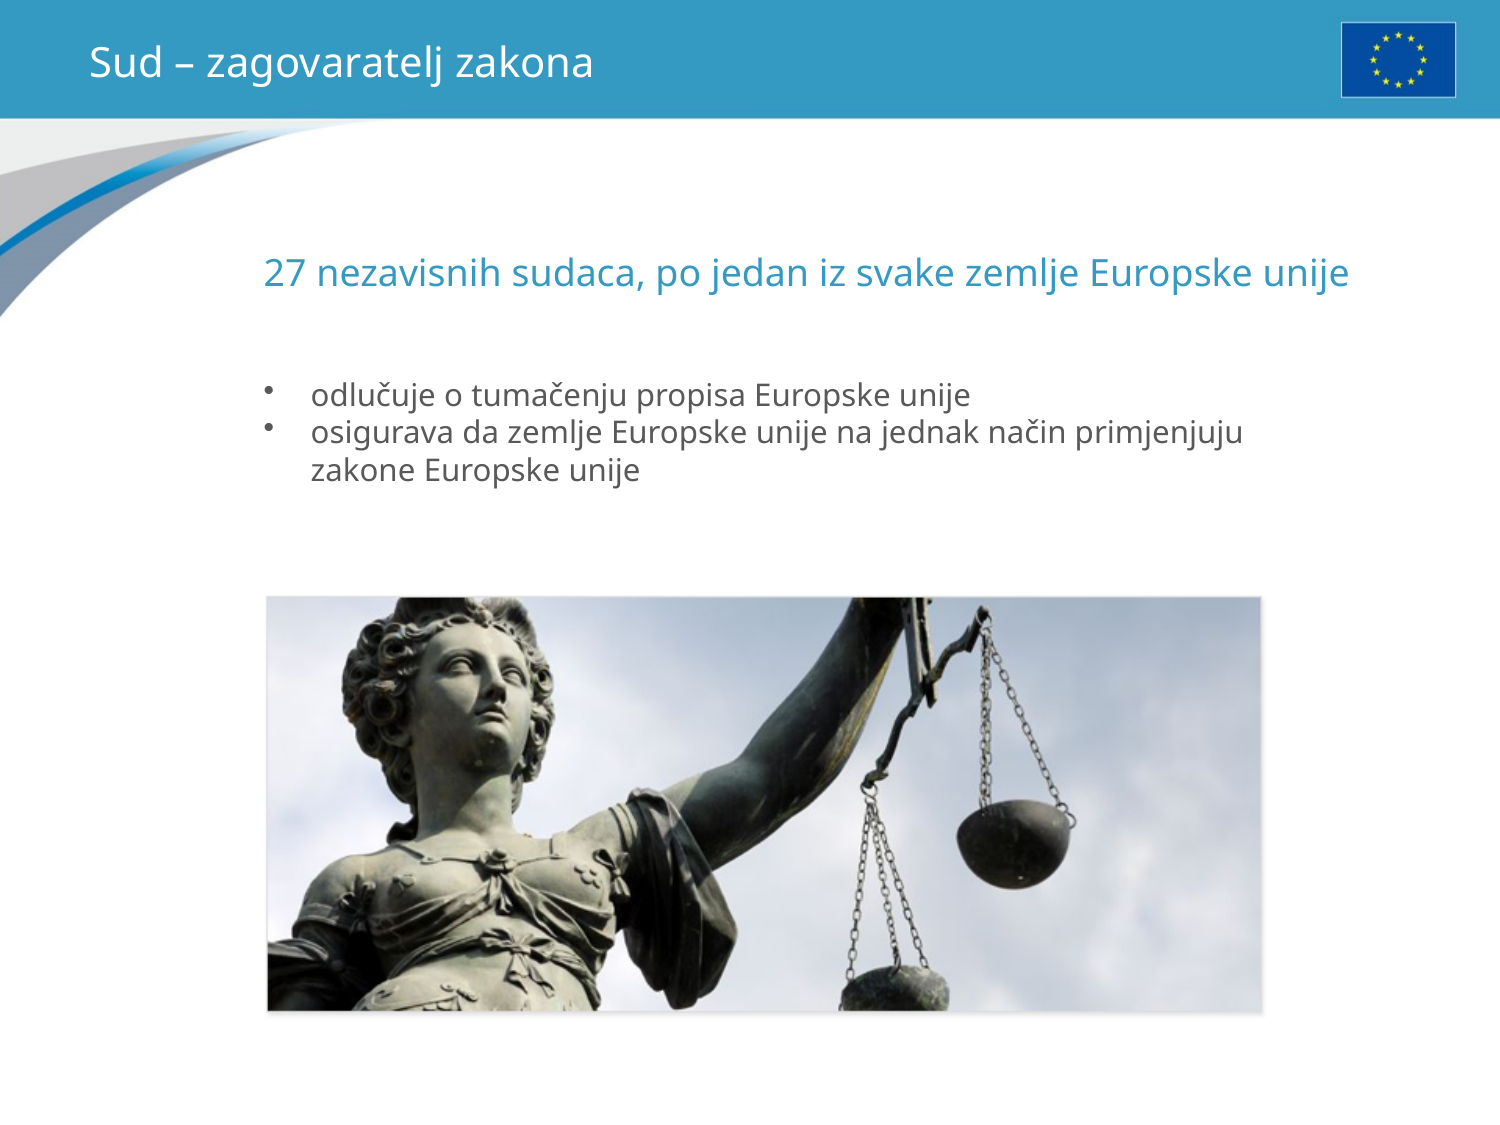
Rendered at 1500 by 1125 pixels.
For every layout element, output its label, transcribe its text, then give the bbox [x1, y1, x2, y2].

picture [0, 0, 1500, 1125]
text_box odlučuje o tumačenju propisa Europske unije osigurava da zemlje Europske unije na jednak način primjenjuju zakone Europske unije [248, 367, 1268, 541]
text_box Sud – zagovaratelj zakona [75, 18, 1294, 102]
text_box 27 nezavisnih sudaca, po jedan iz svake zemlje Europske unije [248, 241, 1478, 323]
